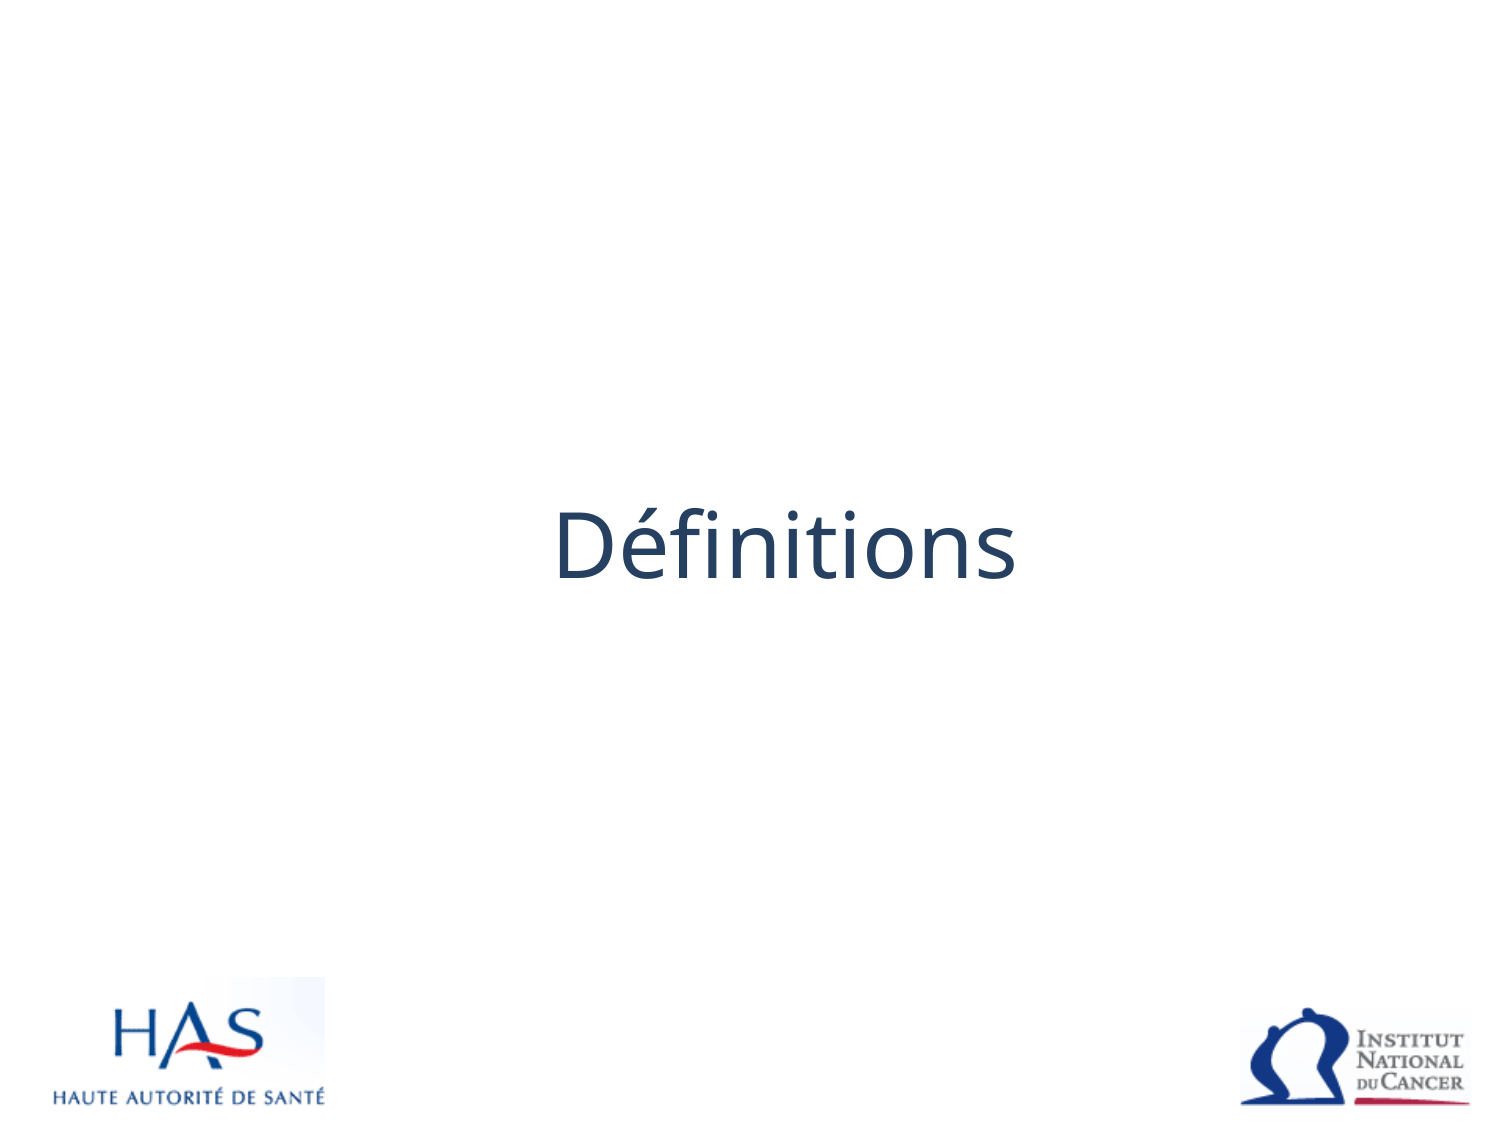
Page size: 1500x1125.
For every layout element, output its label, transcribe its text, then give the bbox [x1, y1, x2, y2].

picture [1240, 1007, 1471, 1107]
title Définitions [147, 420, 1423, 662]
picture [52, 977, 326, 1107]
